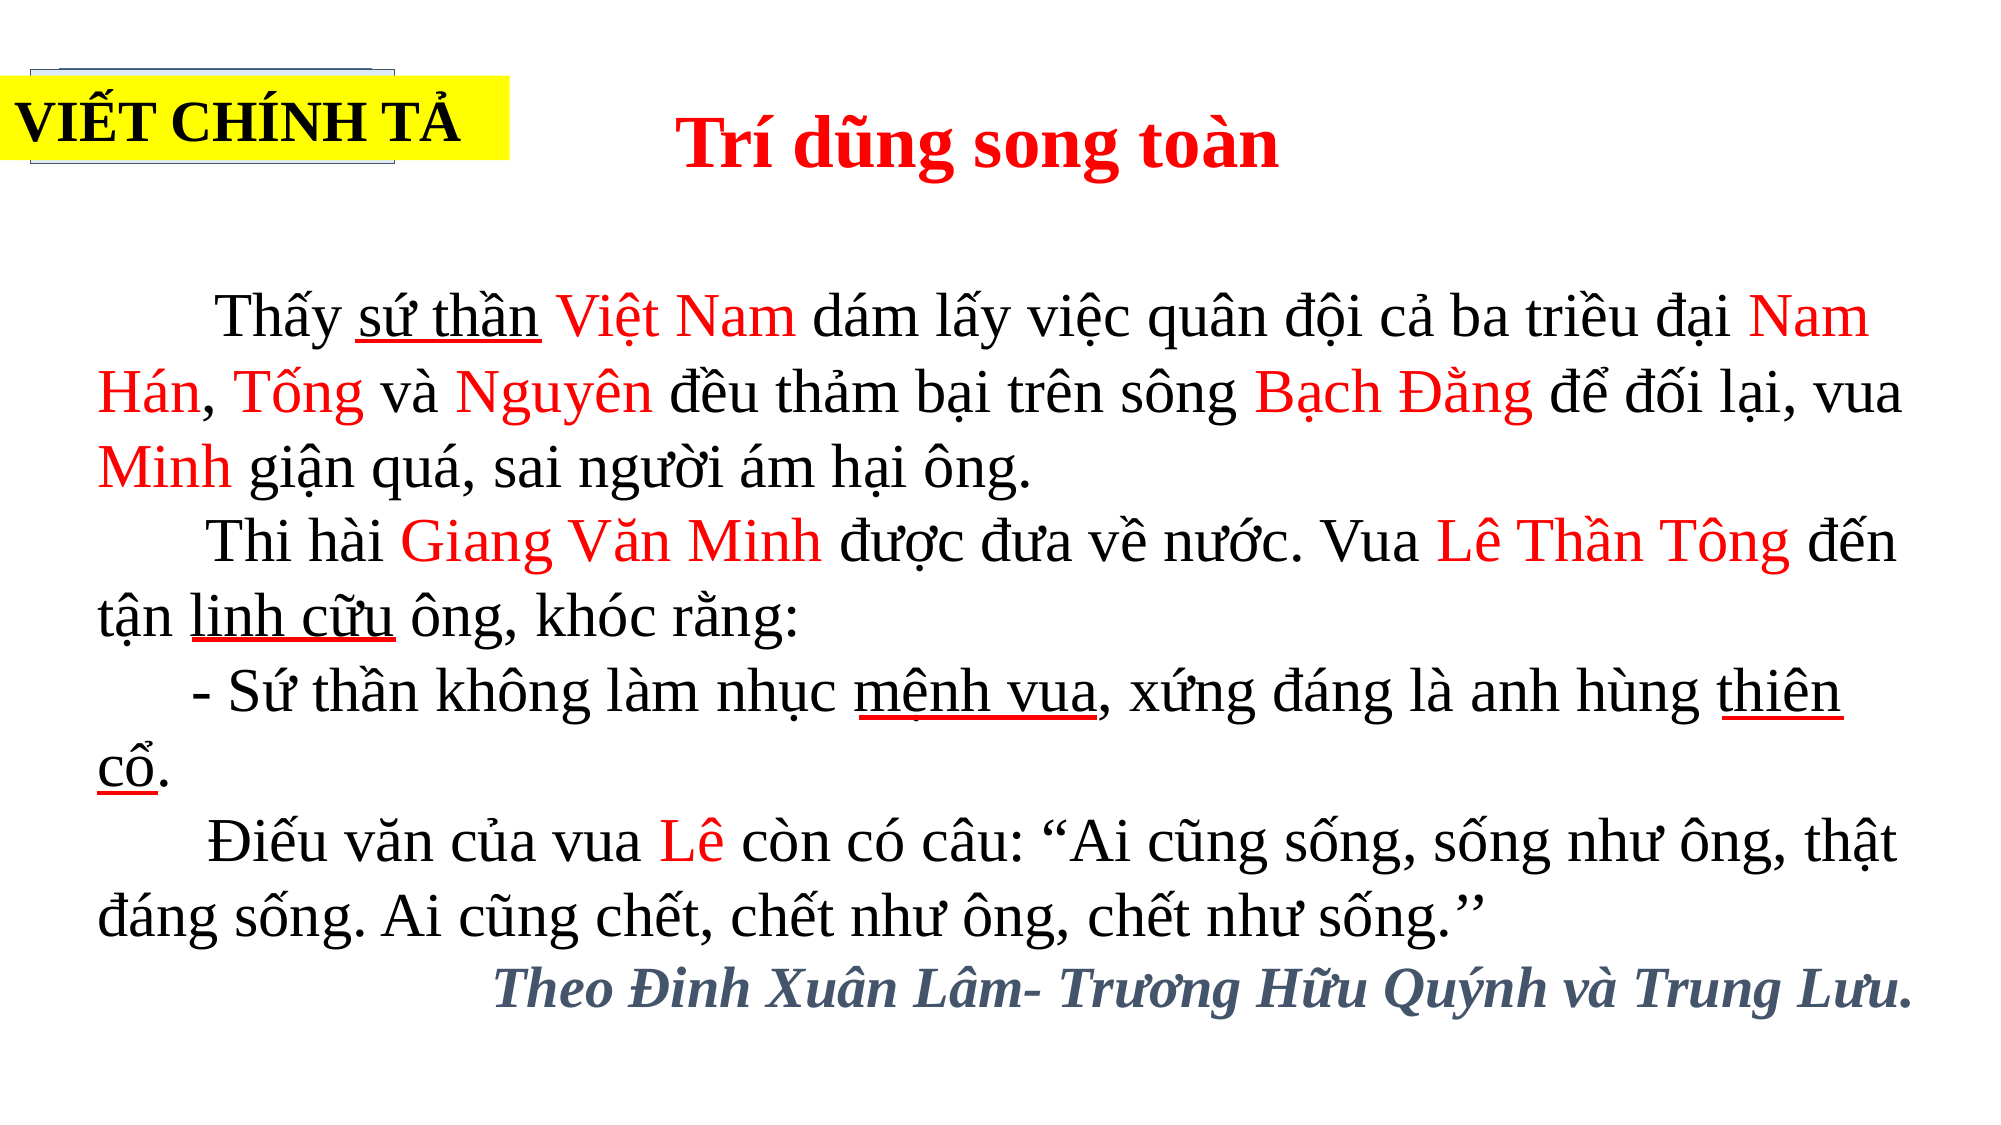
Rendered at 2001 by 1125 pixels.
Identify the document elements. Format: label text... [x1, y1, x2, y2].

text_box Thấy sứ thần Việt Nam dám lấy việc quân đội cả ba triều đại Nam Hán, Tống và Nguyên đều thảm bại trên sông Bạch Đằng để đối lại, vua Minh giận quá, sai người ám hại ông. Thi hài Giang Văn Minh được đưa về nước. Vua Lê Thần Tông đến tận linh cữu ông, khóc rằng: - Sứ thần không làm nhục mệnh vua, xứng đáng là anh hùng thiên cổ. Điếu văn của vua Lê còn có câu: “Ai cũng sống, sống như ông, thật đáng sống. Ai cũng chết, chết như ông, chết như sống.’’ Theo Đinh Xuân Lâm- Trương Hữu Quýnh và Trung Lưu. [82, 262, 1931, 1102]
text_box VIẾT CHÍNH TẢ [0, 75, 510, 161]
text_box Trí dũng song toàn [477, 85, 1478, 236]
text_box SOÁT LỖI [30, 69, 395, 75]
